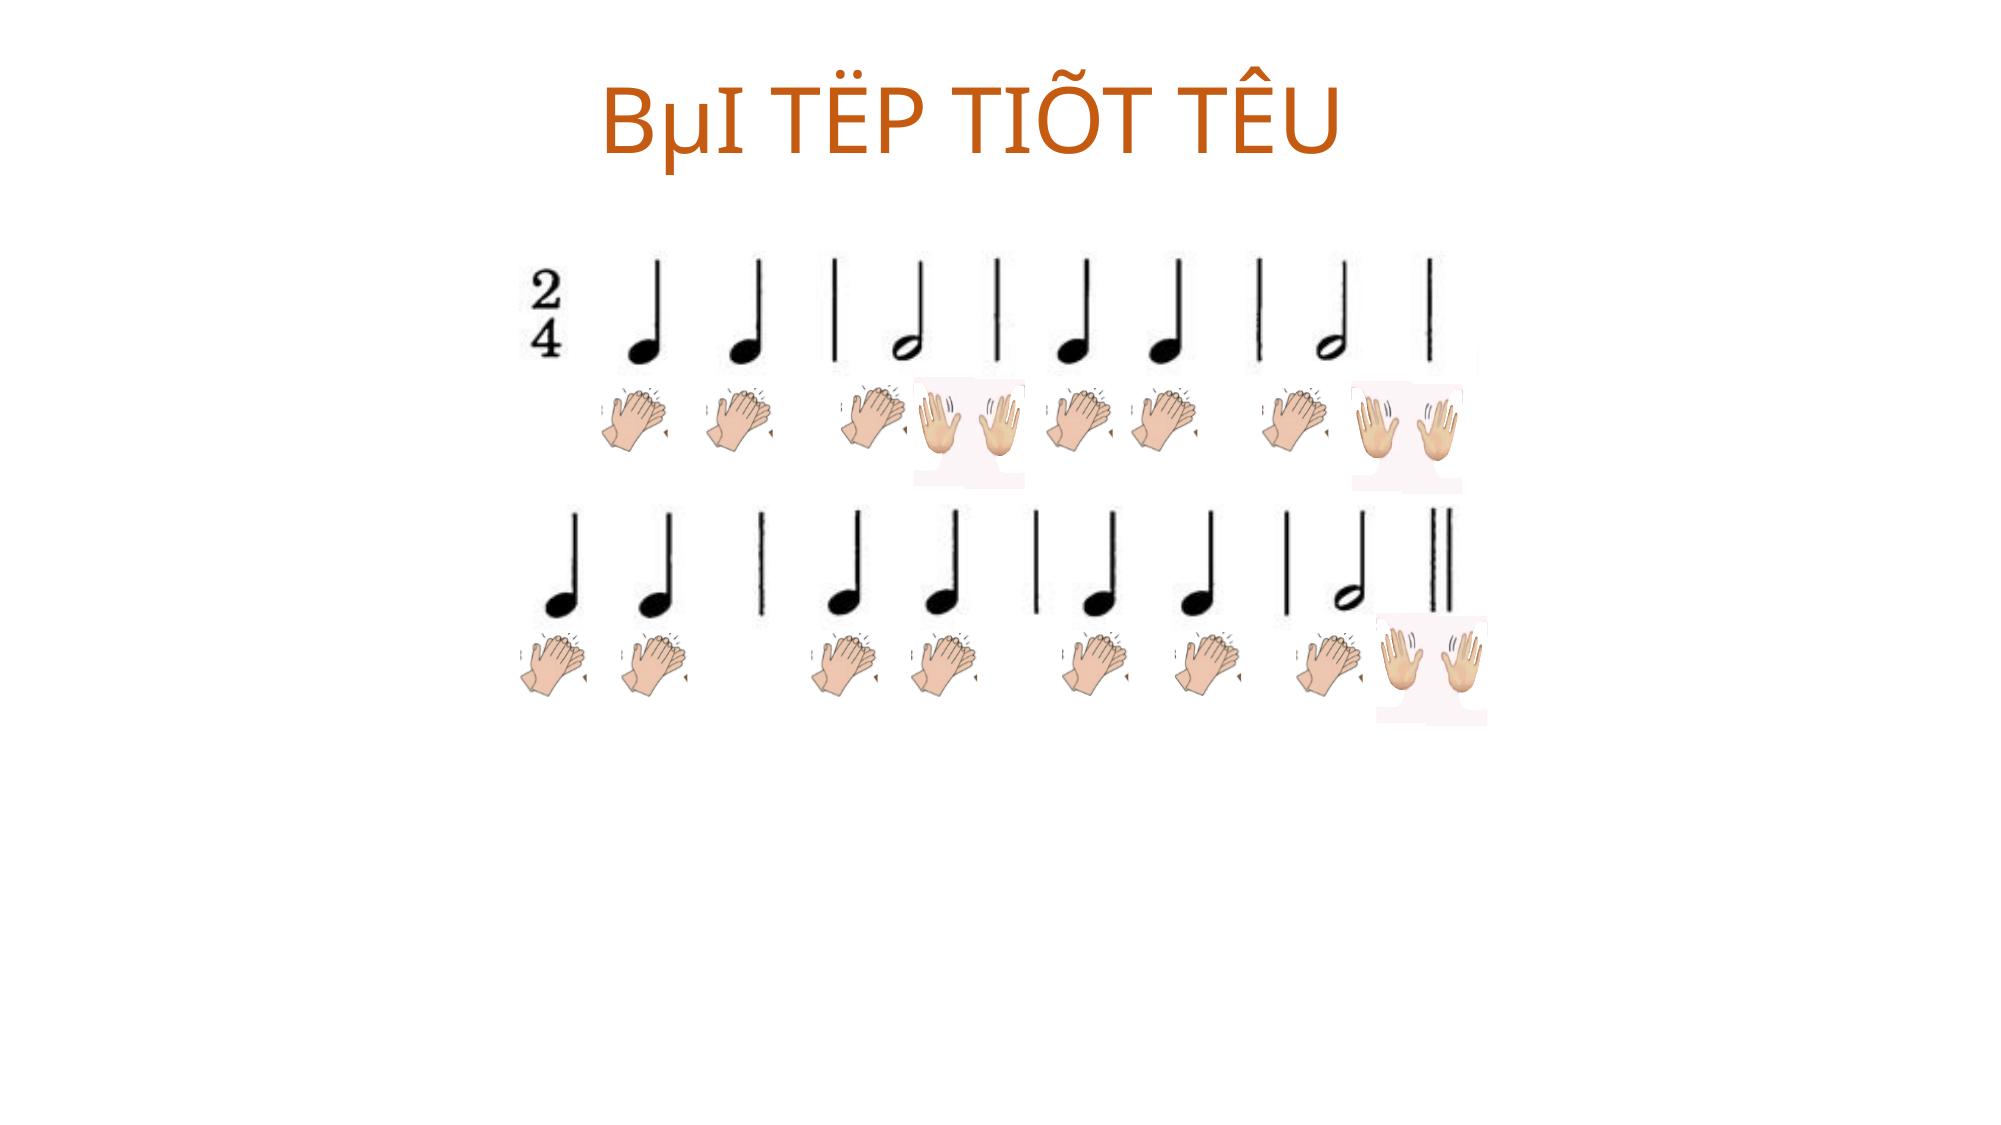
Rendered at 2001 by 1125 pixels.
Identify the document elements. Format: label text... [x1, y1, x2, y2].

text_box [912, 377, 1026, 489]
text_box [1350, 381, 1464, 494]
picture [508, 488, 1485, 697]
picture [496, 235, 1479, 453]
text_box BµI TËP TIÕT TÊU [583, 54, 1362, 180]
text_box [1374, 613, 1489, 726]
